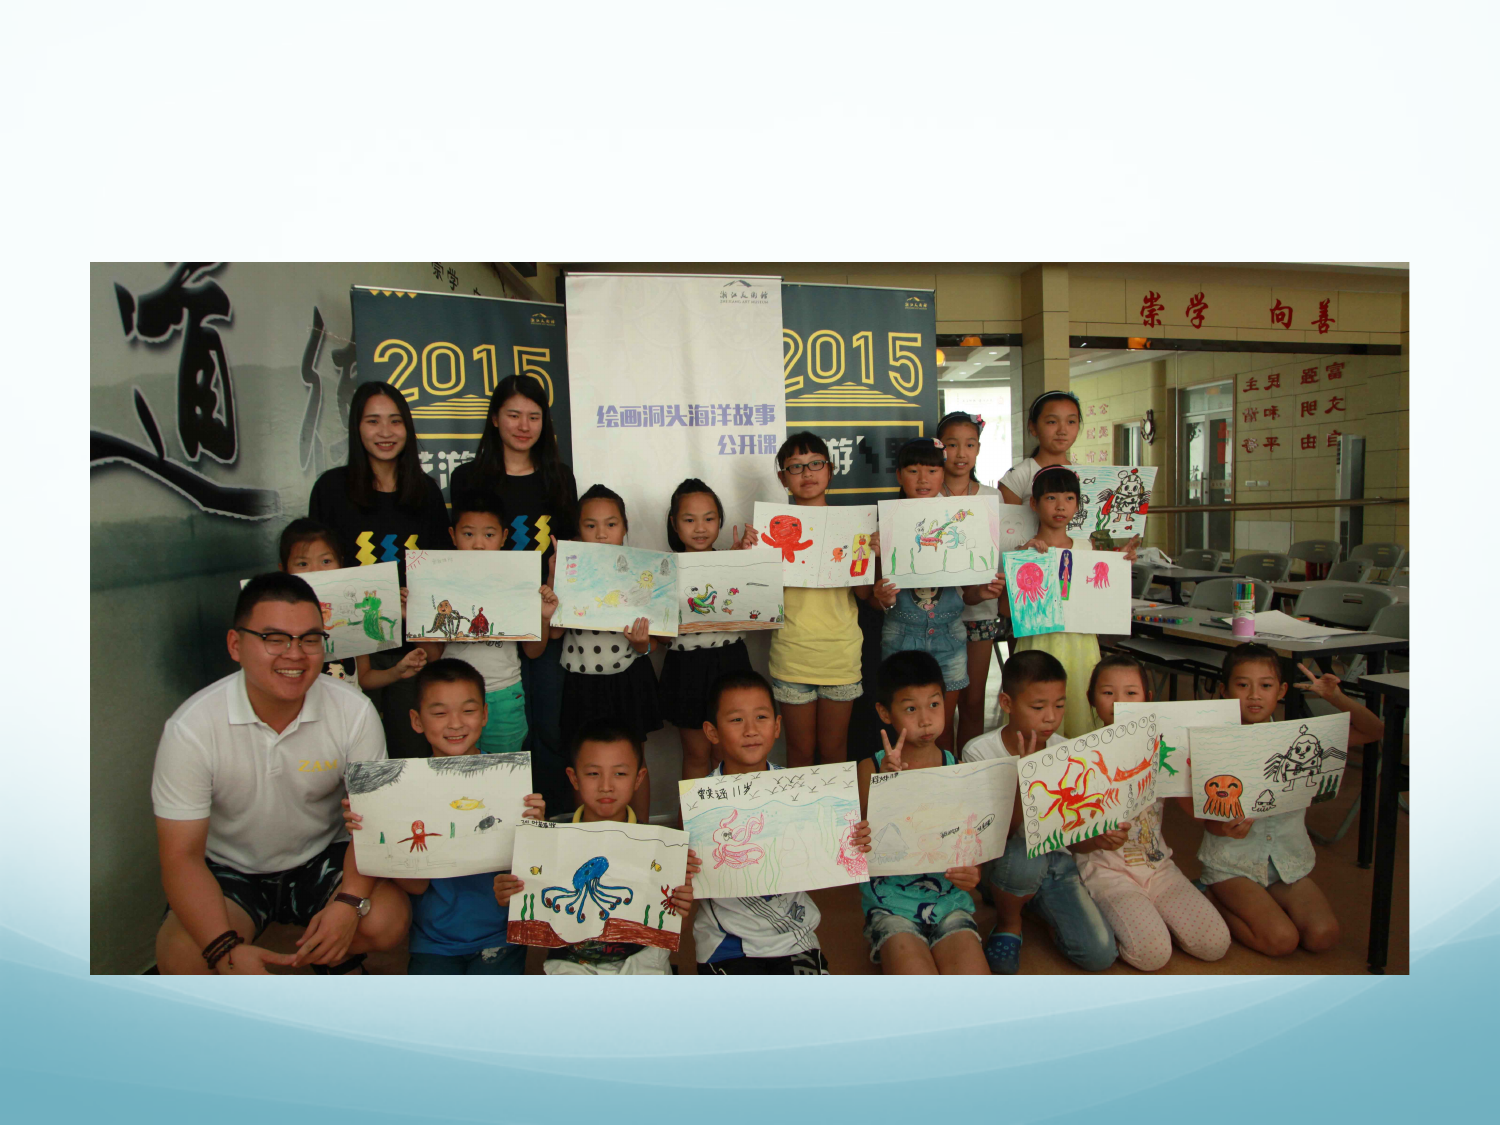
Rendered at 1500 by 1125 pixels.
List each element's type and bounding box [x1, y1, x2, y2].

list [89, 261, 1410, 976]
